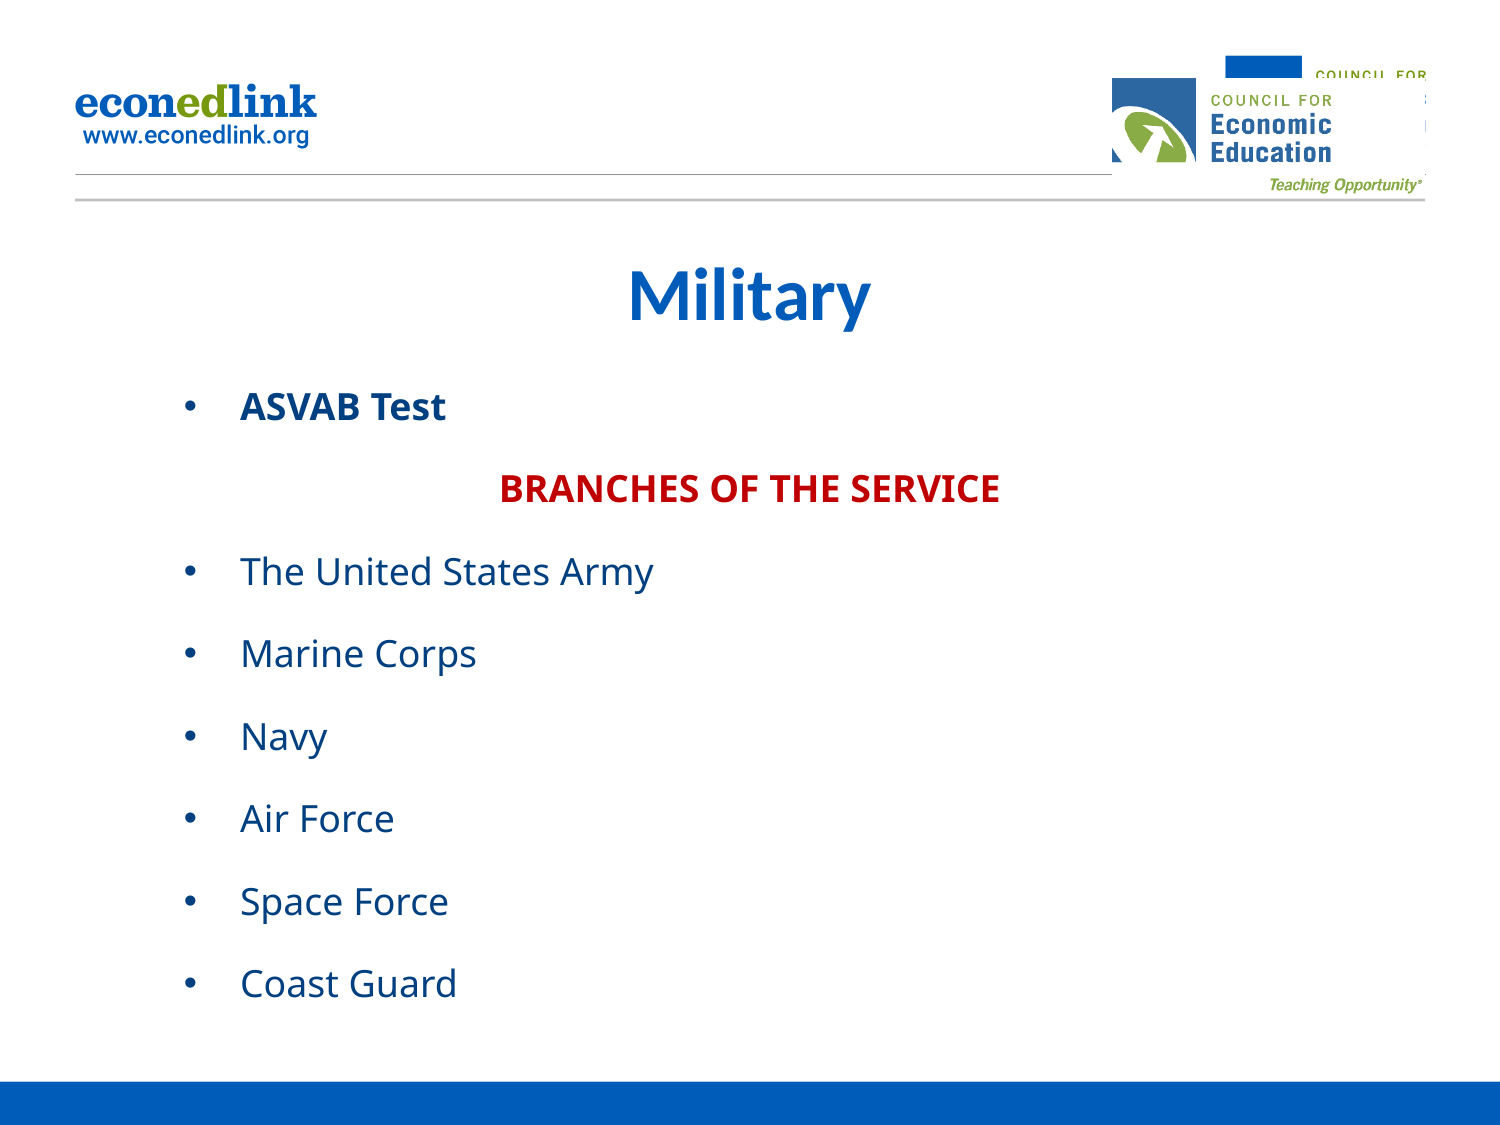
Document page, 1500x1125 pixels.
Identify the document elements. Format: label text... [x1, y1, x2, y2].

list ASVAB Test BRANCHES OF THE SERVICE The United States Army Marine Corps Navy Air Force Space Force Coast Guard [168, 375, 1332, 1045]
title Military [74, 209, 1426, 310]
picture [0, 0, 1500, 1125]
